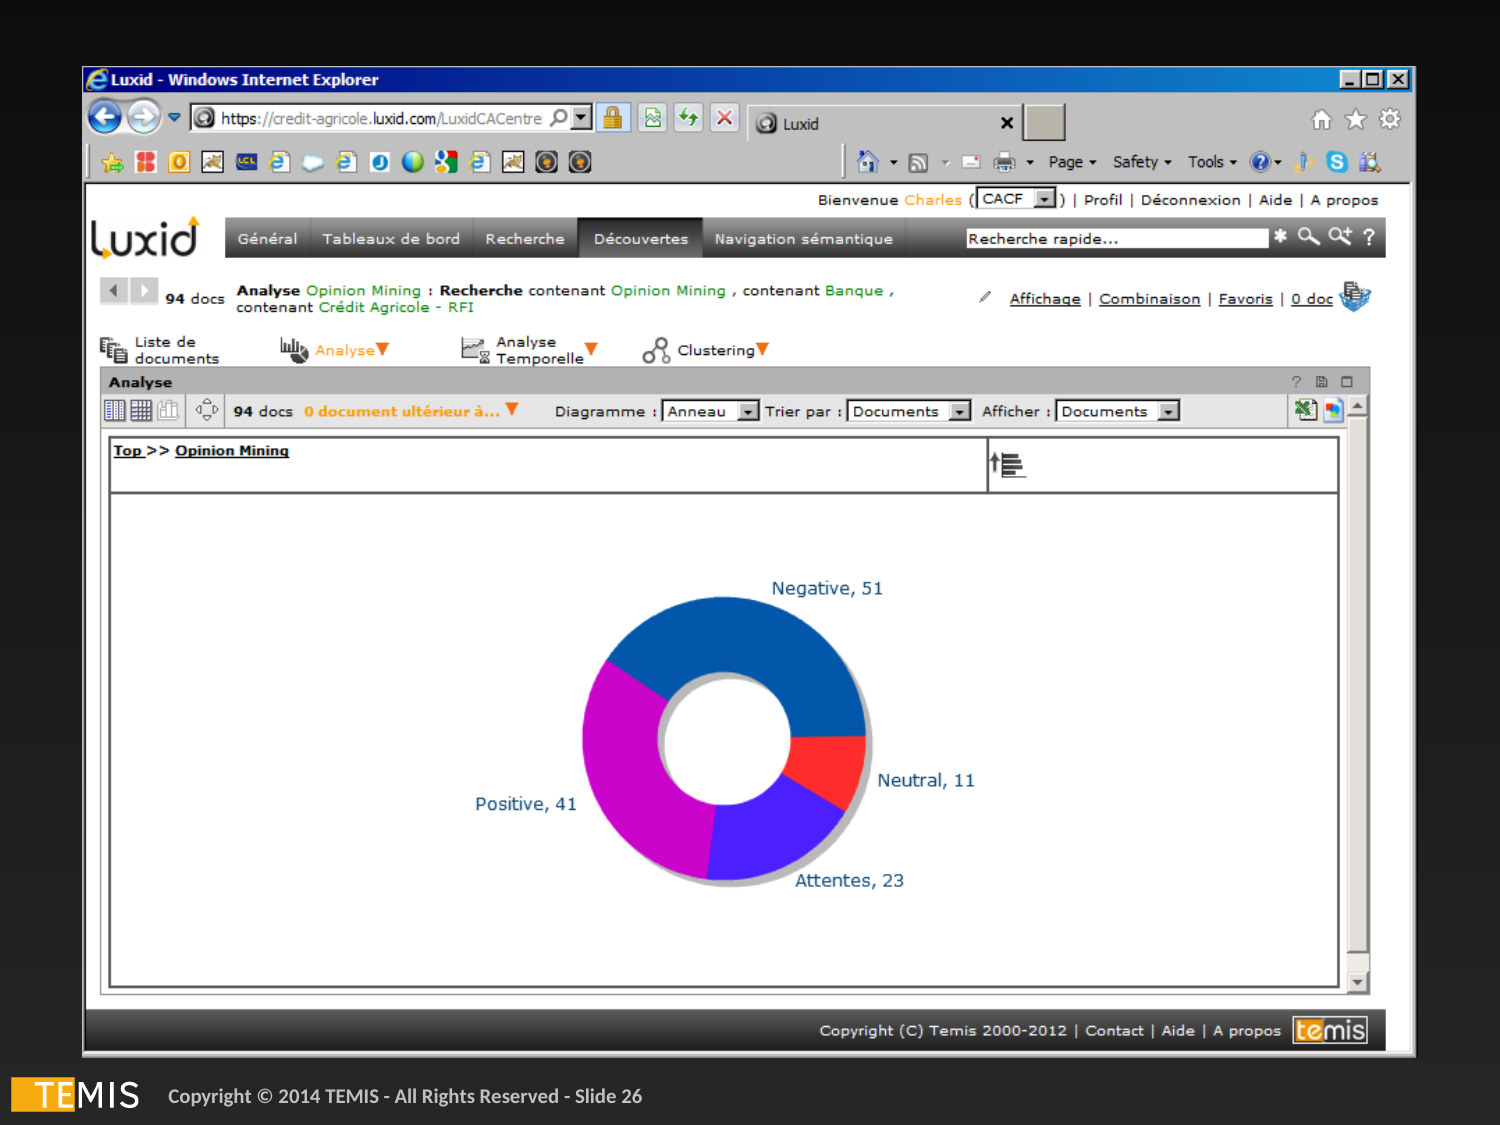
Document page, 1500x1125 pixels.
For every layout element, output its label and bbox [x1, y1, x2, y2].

picture [11, 1077, 139, 1112]
picture [82, 66, 1418, 1059]
